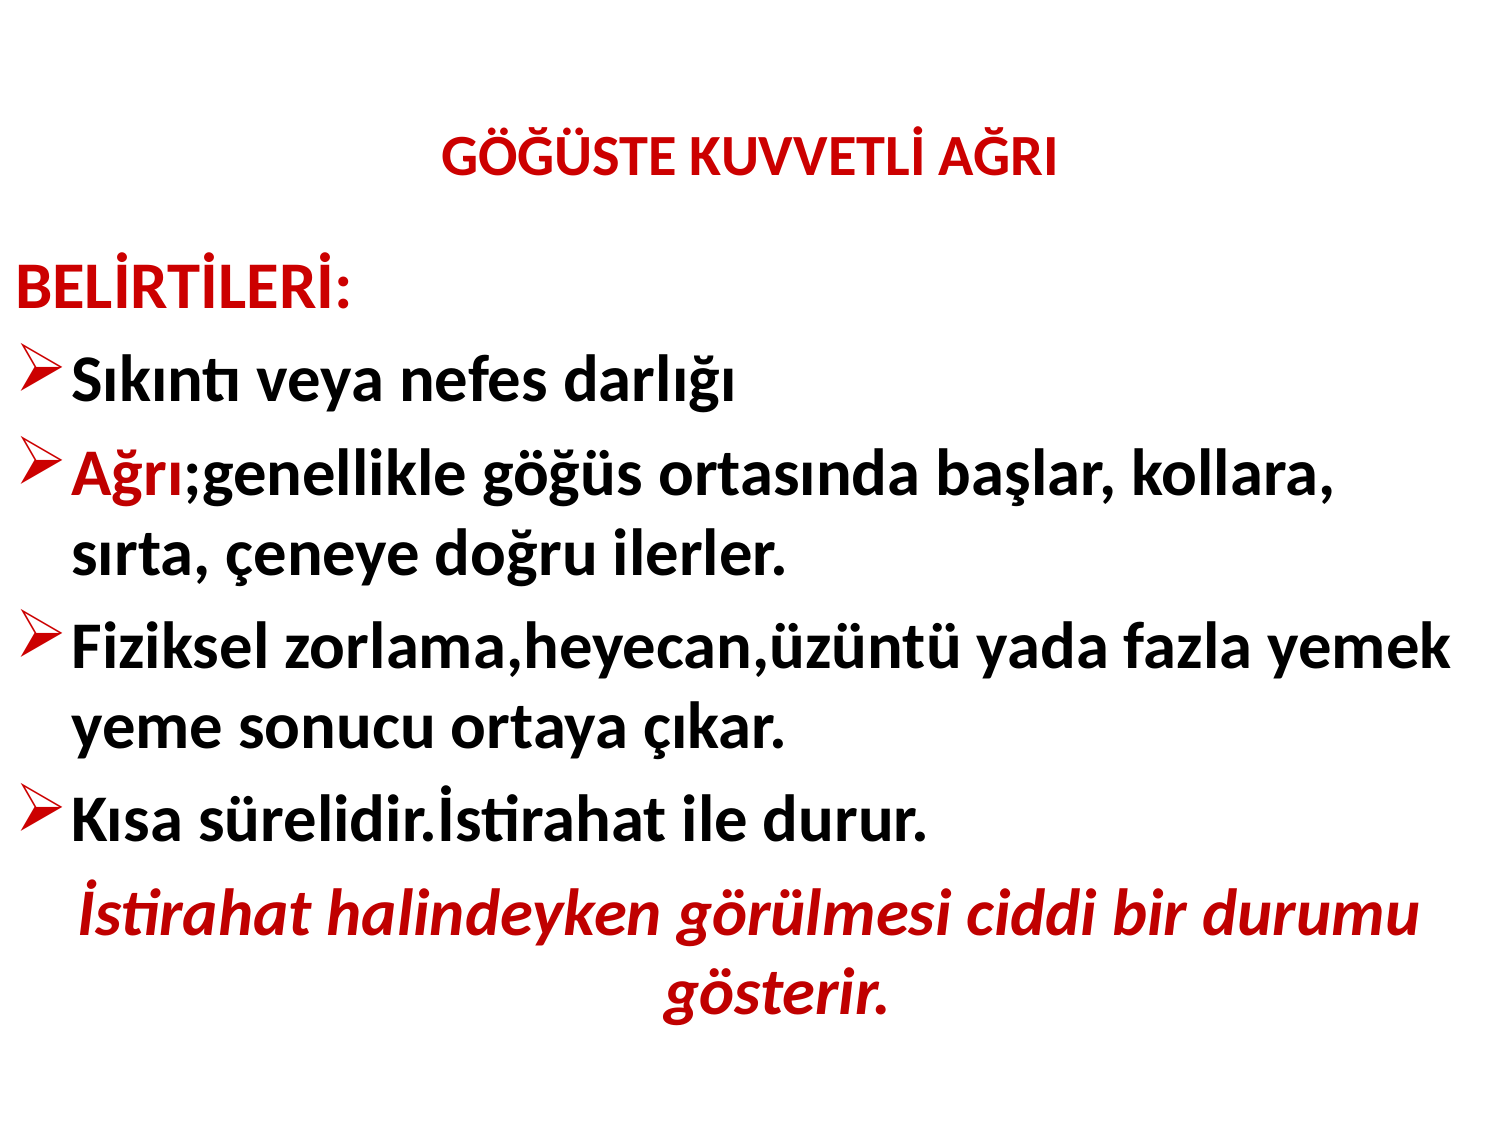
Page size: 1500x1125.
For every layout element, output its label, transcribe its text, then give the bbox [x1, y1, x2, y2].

title GÖĞÜSTE KUVVETLİ AĞRI [0, 58, 1500, 234]
list BELİRTİLERİ: Sıkıntı veya nefes darlığı Ağrı;genellikle göğüs ortasında başlar, kollara, sırta, çeneye doğru ilerler. Fiziksel zorlama,heyecan,üzüntü yada fazla yemek yeme sonucu ortaya çıkar. Kısa sürelidir.İstirahat ile durur. İstirahat halindeyken görülmesi ciddi bir durumu gösterir. [0, 234, 1500, 1095]
